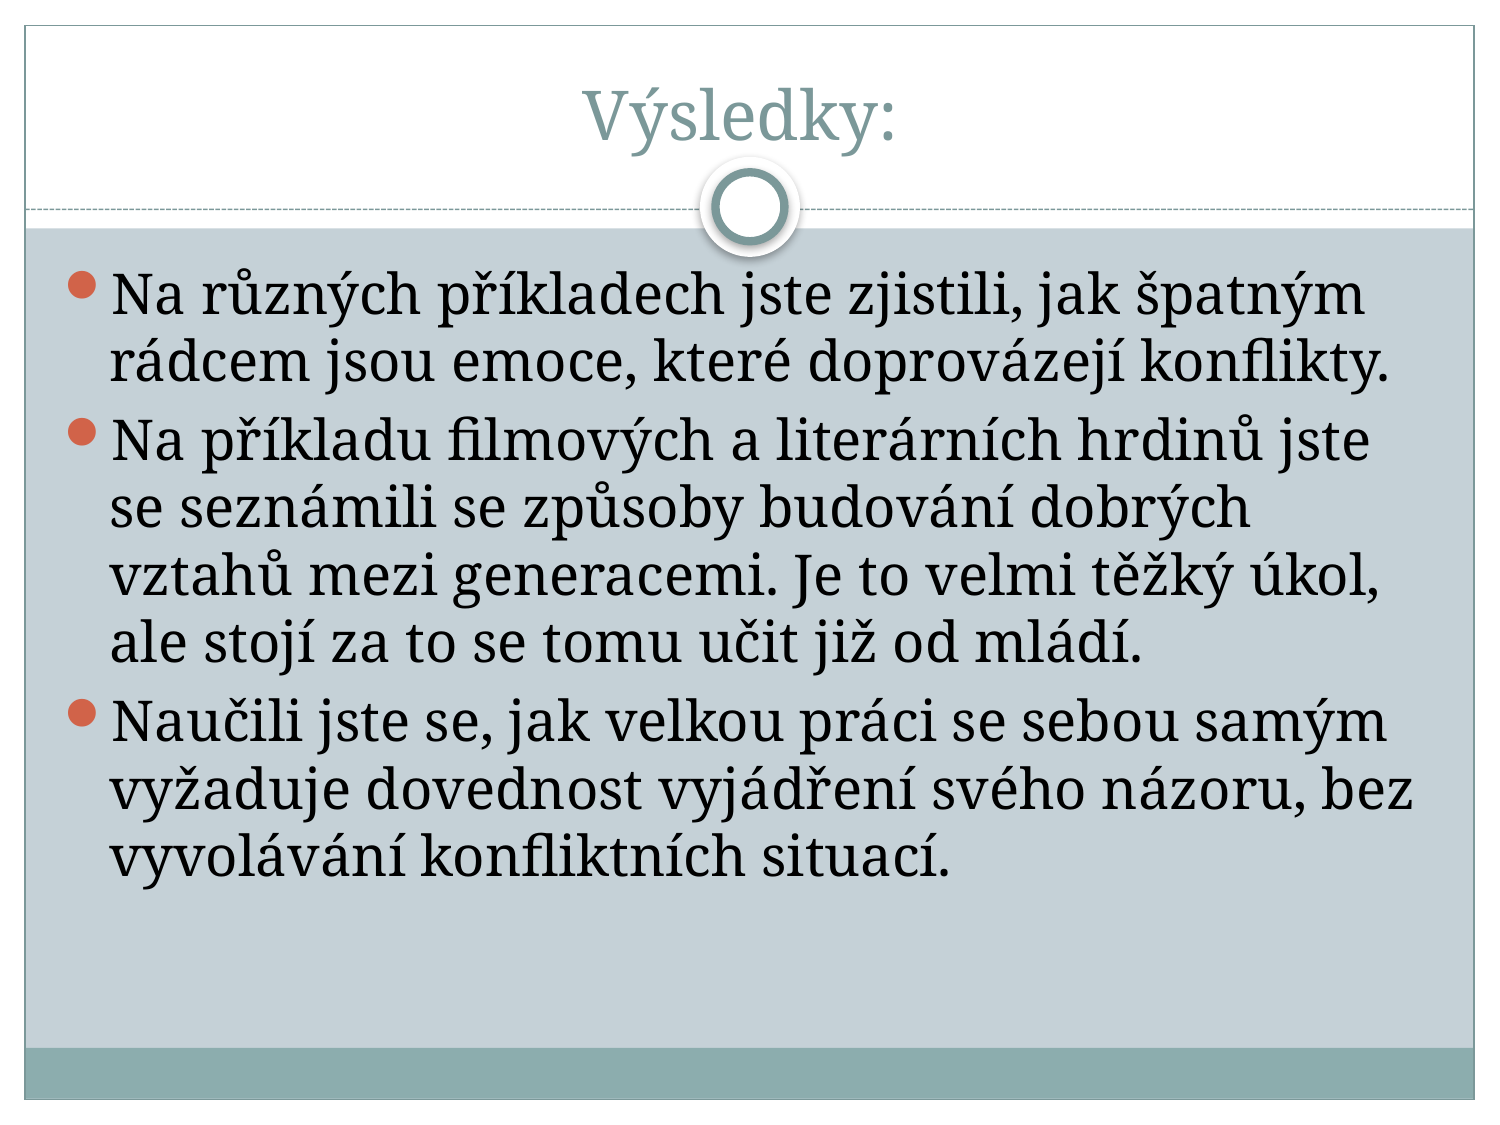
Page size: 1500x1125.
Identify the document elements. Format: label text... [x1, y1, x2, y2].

list Na různých příkladech jste zjistili, jak špatným rádcem jsou emoce, které doprovázejí konflikty. Na příkladu filmových a literárních hrdinů jste se seznámili se způsoby budování dobrých vztahů mezi generacemi. Je to velmi těžký úkol, ale stojí za to se tomu učit již od mládí. Naučili jste se, jak velkou práci se sebou samým vyžaduje dovednost vyjádření svého názoru, bez vyvolávání konfliktních situací. [49, 250, 1445, 1001]
title Výsledky: [49, 37, 1450, 162]
